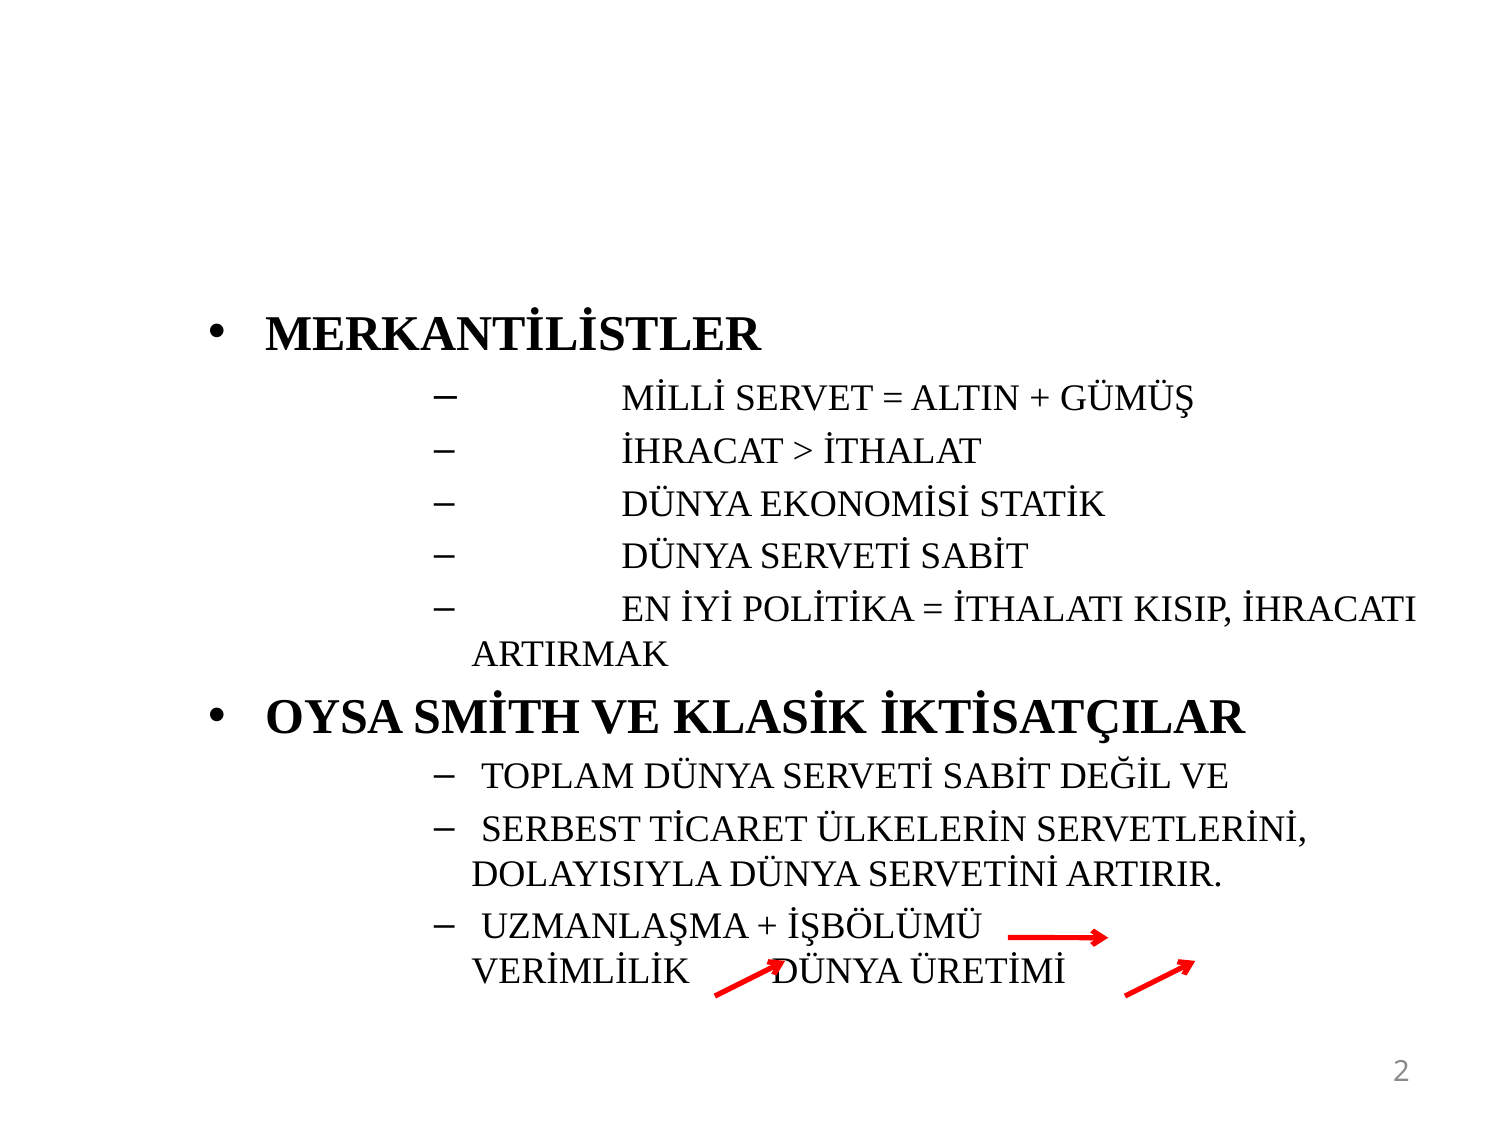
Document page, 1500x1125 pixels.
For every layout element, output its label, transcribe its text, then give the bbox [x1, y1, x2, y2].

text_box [1124, 960, 1196, 997]
list MERKANTİLİSTLER MİLLİ SERVET = ALTIN + GÜMÜŞ İHRACAT > İTHALAT DÜNYA EKONOMİSİ STATİK DÜNYA SERVETİ SABİT EN İYİ POLİTİKA = İTHALATI KISIP, İHRACATI ARTIRMAK OYSA SMİTH VE KLASİK İKTİSATÇILAR TOPLAM DÜNYA SERVETİ SABİT DEĞİL VE SERBEST TİCARET ÜLKELERİN SERVETLERİNİ, DOLAYISIYLA DÜNYA SERVETİNİ ARTIRIR. UZMANLAŞMA + İŞBÖLÜMÜ VERİMLİLİK DÜNYA ÜRETİMİ [193, 292, 1469, 1067]
slide_number 2 [1074, 1067, 1425, 1103]
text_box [714, 960, 786, 997]
